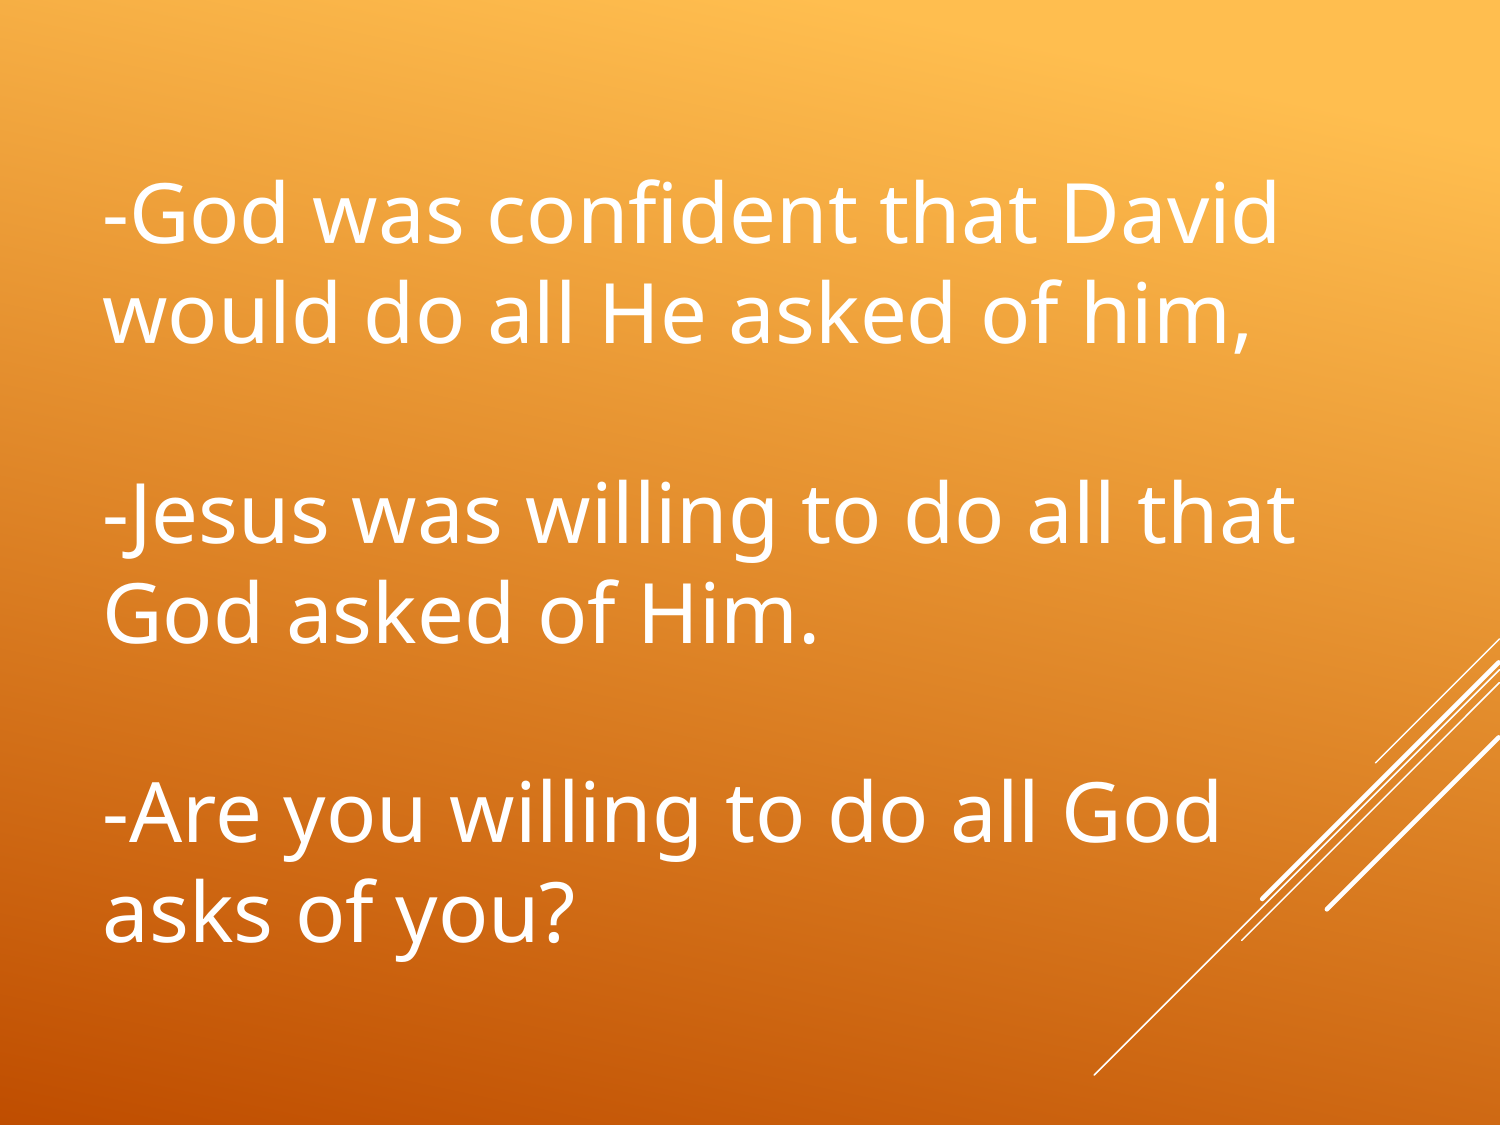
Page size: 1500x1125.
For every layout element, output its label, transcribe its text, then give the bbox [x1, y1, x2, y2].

title -God was confident that David would do all He asked of him, -Jesus was willing to do all that God asked of Him. -Are you willing to do all God asks of you? [87, 40, 1410, 1080]
